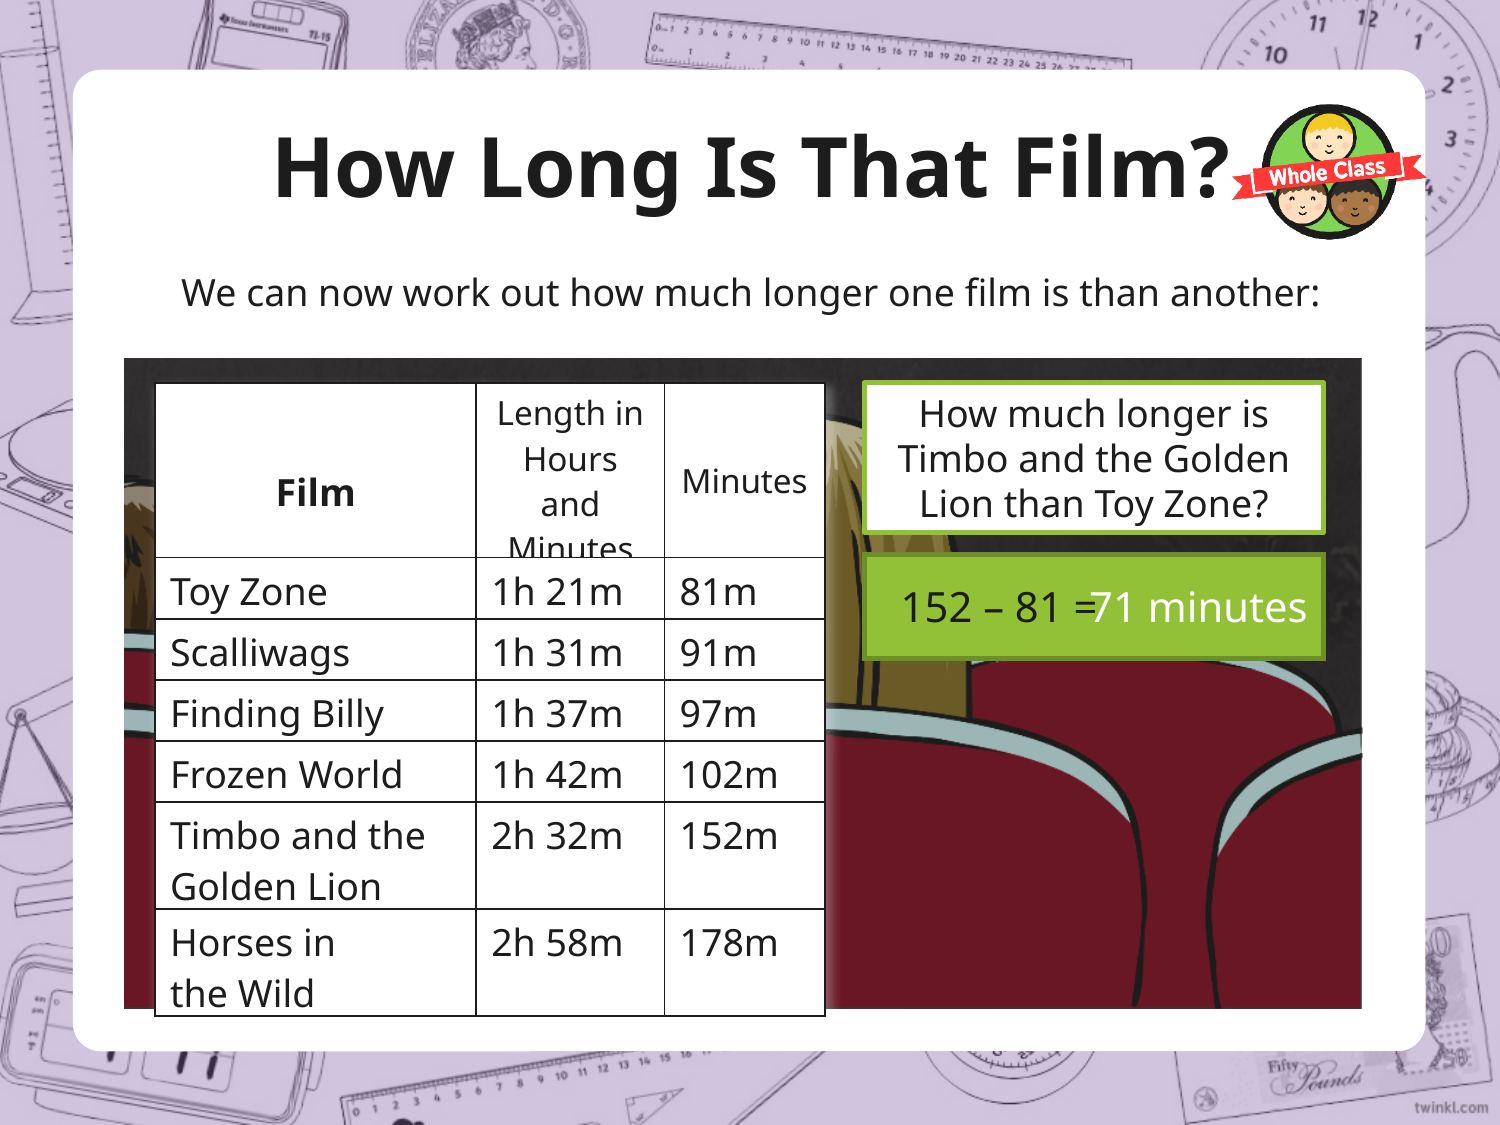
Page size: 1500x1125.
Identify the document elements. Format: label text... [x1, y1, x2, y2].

text_box How Long Is That Film? [71, 114, 1227, 215]
table_cell 2h 58m [477, 1009, 664, 1015]
table_cell Horses in the Wild [156, 1009, 475, 1015]
table_cell 178m [665, 1009, 824, 1015]
picture [0, 0, 1500, 1125]
text_box We can now work out how much longer one film is than another: [124, 262, 1379, 322]
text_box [864, 554, 1324, 659]
